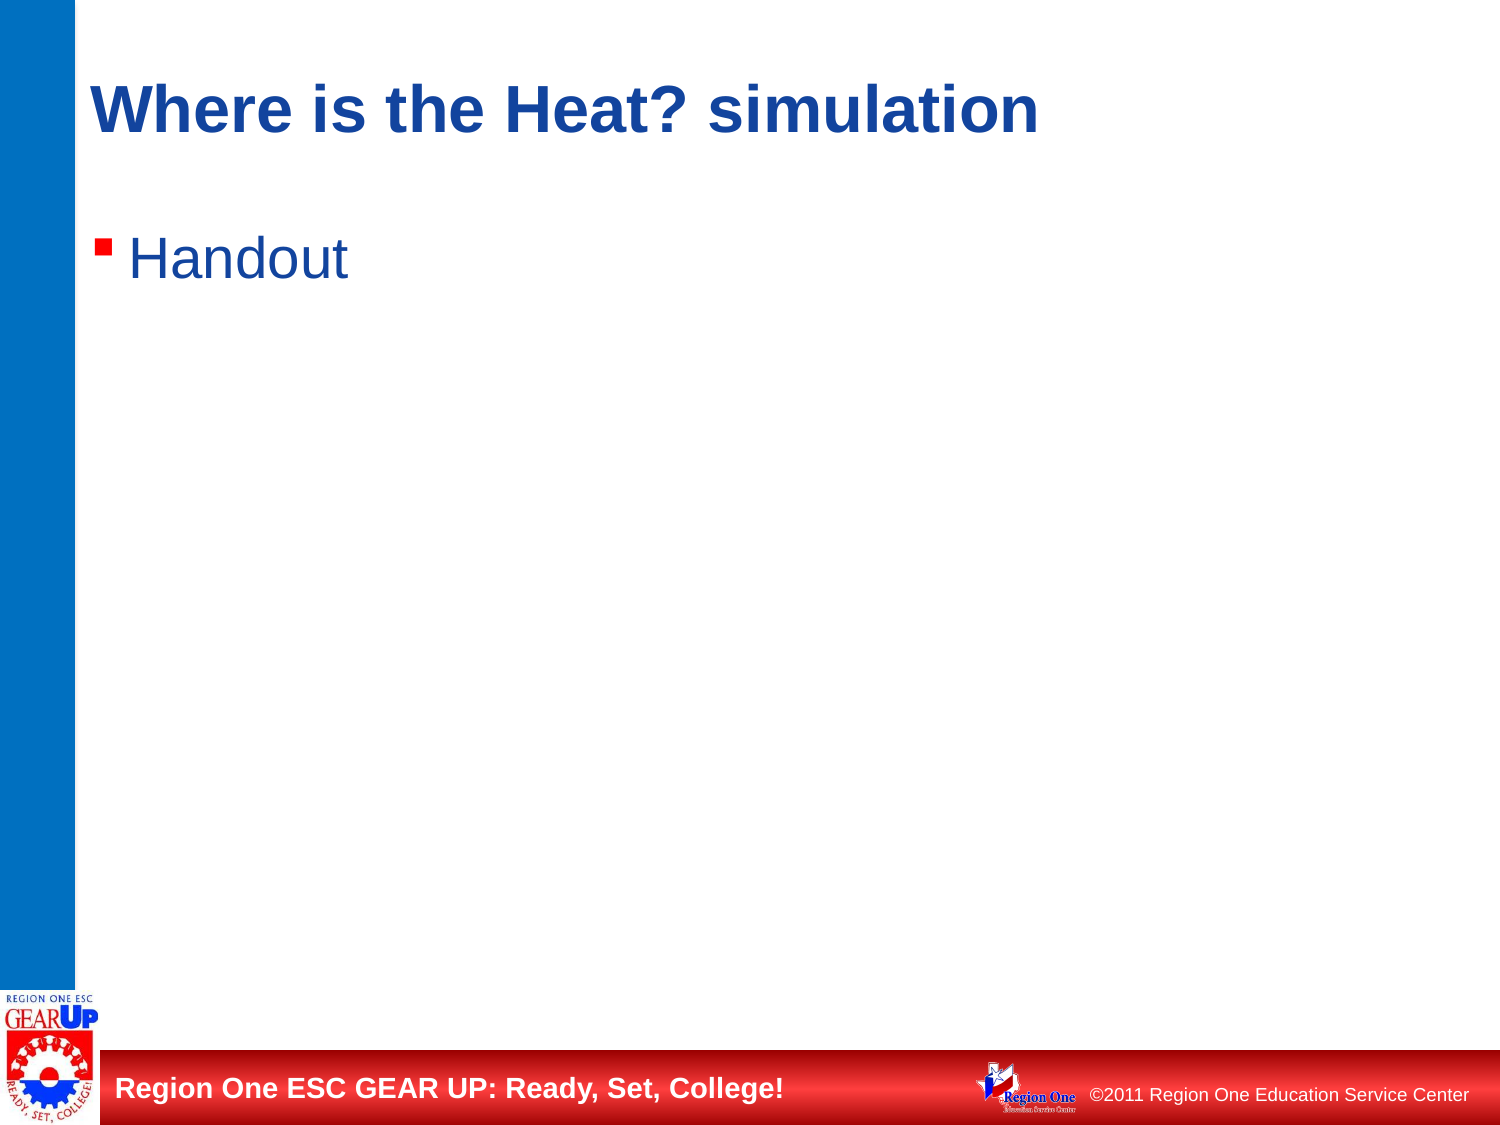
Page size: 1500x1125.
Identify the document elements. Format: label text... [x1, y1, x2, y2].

title Where is the Heat? simulation [74, 24, 1226, 188]
picture [0, 990, 100, 1125]
list Handout [74, 212, 1463, 1050]
picture [975, 1062, 1077, 1113]
